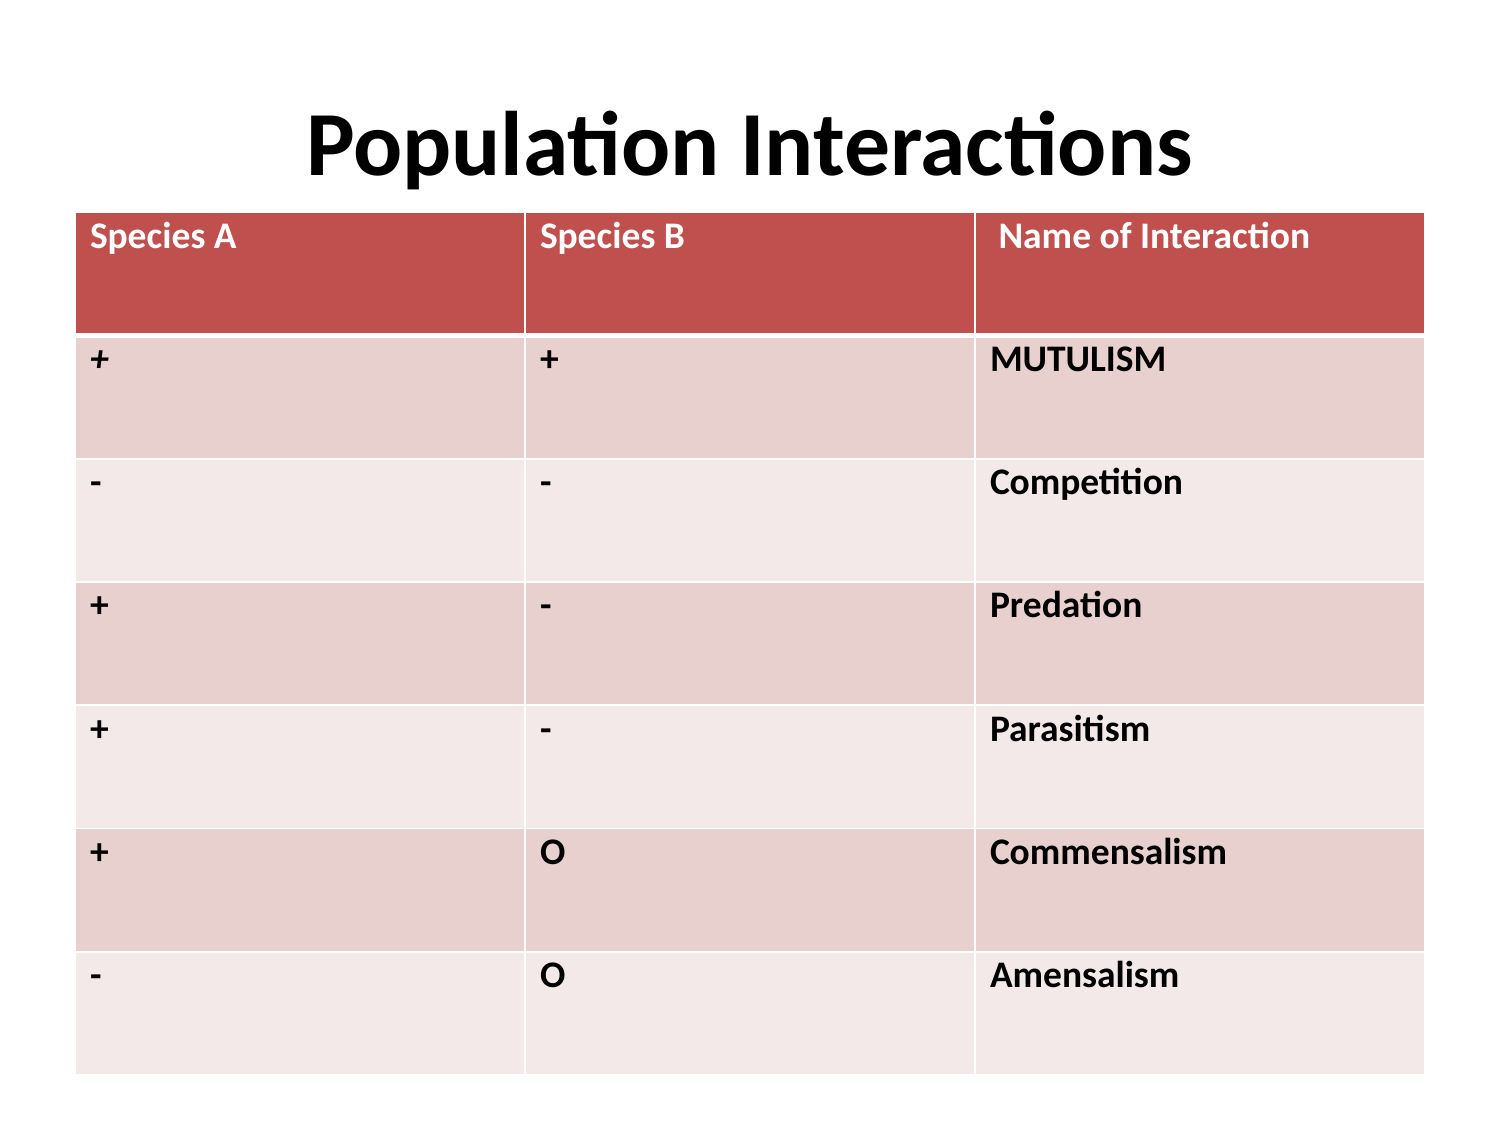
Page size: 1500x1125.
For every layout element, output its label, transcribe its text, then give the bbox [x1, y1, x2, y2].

table_cell Predation [976, 583, 1424, 704]
table_cell MUTULISM [976, 338, 1424, 458]
table_cell - [526, 460, 974, 581]
table_cell + [76, 706, 524, 828]
table_cell O [526, 829, 974, 951]
table_cell O [526, 953, 974, 1074]
table_cell + [76, 829, 524, 951]
table_cell + [526, 338, 974, 458]
table_cell - [76, 460, 524, 581]
table_header Species A [76, 213, 524, 333]
table_cell Parasitism [976, 706, 1424, 828]
table_cell + [76, 583, 524, 704]
table_cell - [526, 583, 974, 704]
title Population Interactions [75, 45, 1425, 212]
table_cell Amensalism [976, 953, 1424, 1074]
table_header Name of Interaction [976, 213, 1424, 333]
table_cell - [76, 953, 524, 1074]
table_cell Commensalism [976, 829, 1424, 951]
table_cell - [526, 706, 974, 828]
table_header Species B [526, 213, 974, 333]
table_cell Competition [976, 460, 1424, 581]
table_cell + [76, 338, 524, 458]
